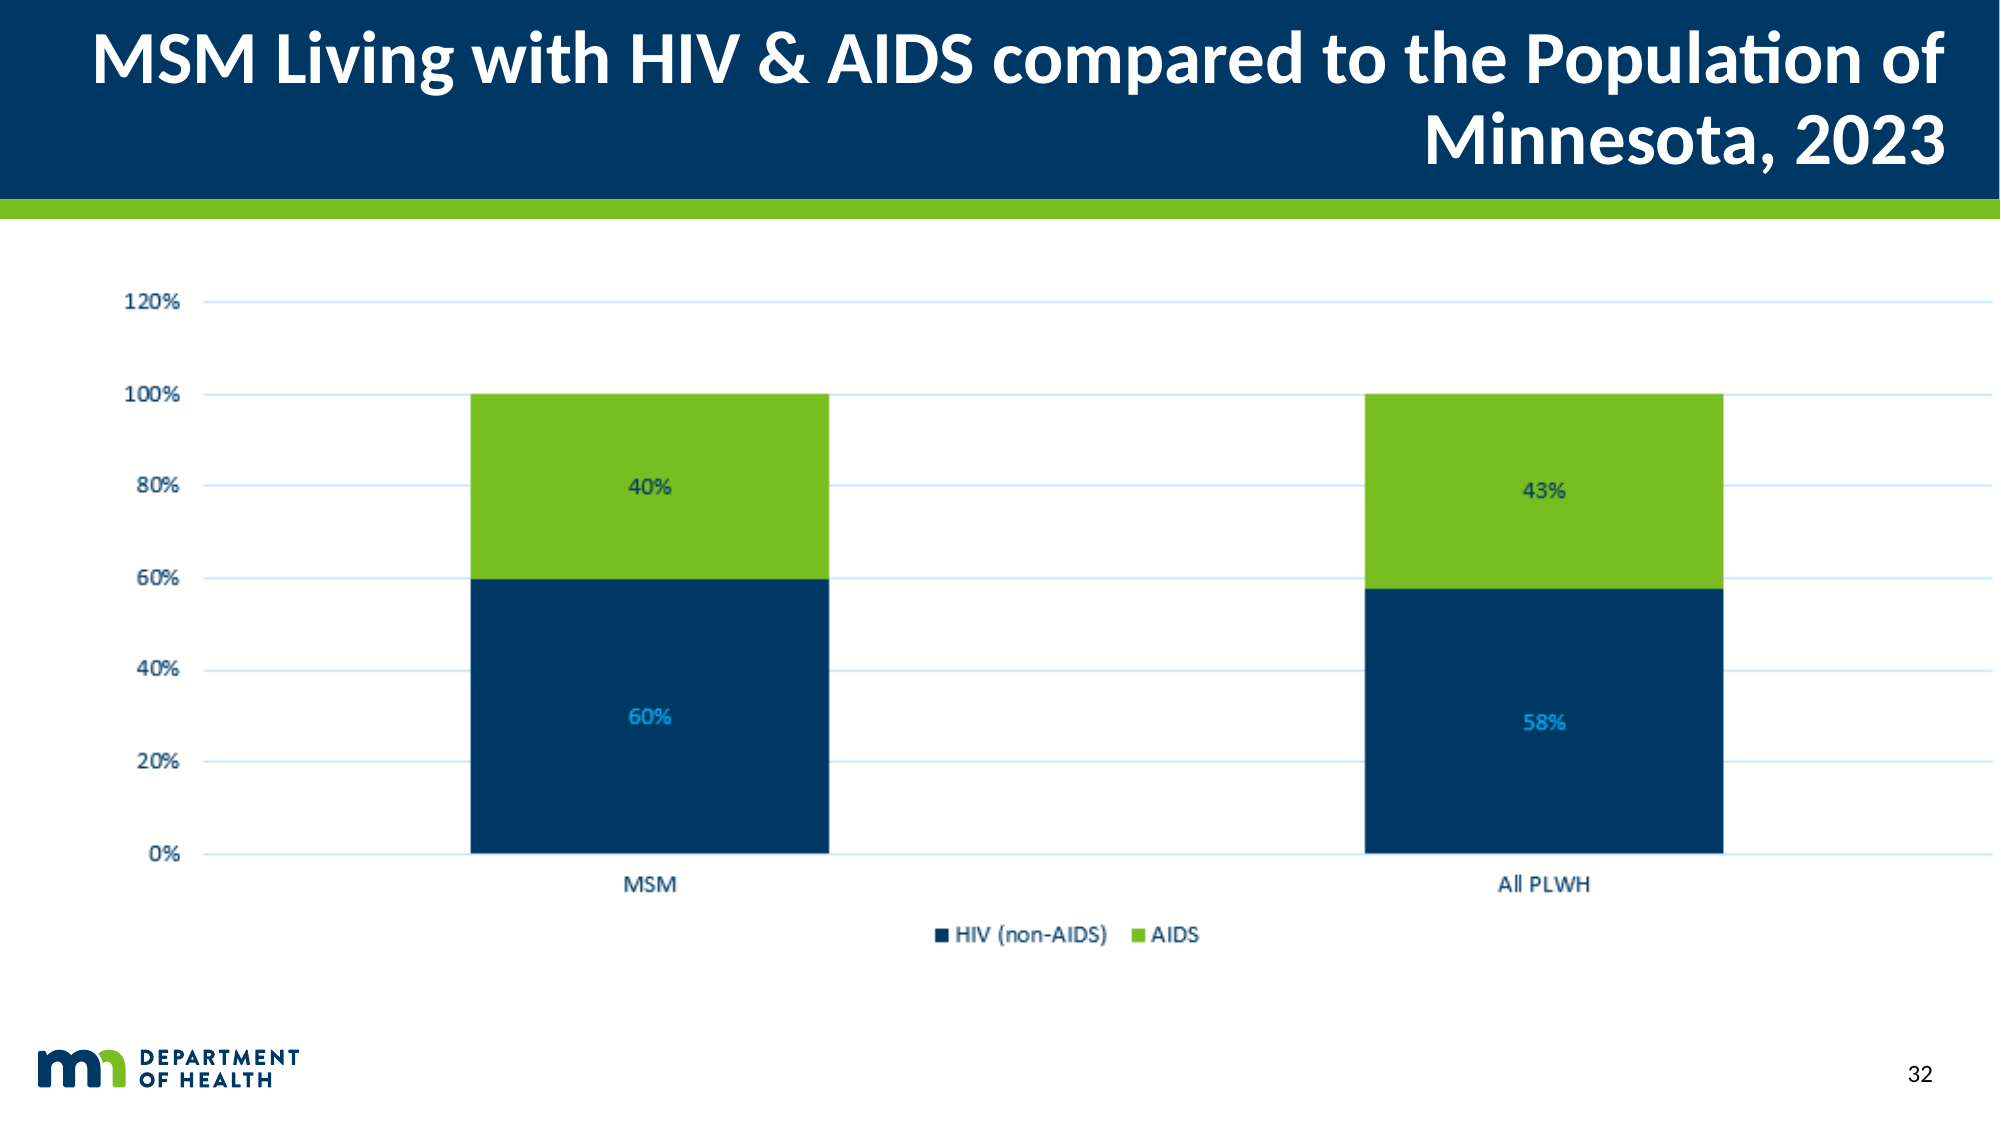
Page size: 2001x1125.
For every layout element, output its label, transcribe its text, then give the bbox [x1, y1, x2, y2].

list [103, 263, 2000, 989]
slide_number 32 [1708, 1042, 1949, 1103]
title MSM Living with HIV & AIDS compared to the Population of Minnesota, 2023 [0, 0, 1947, 200]
